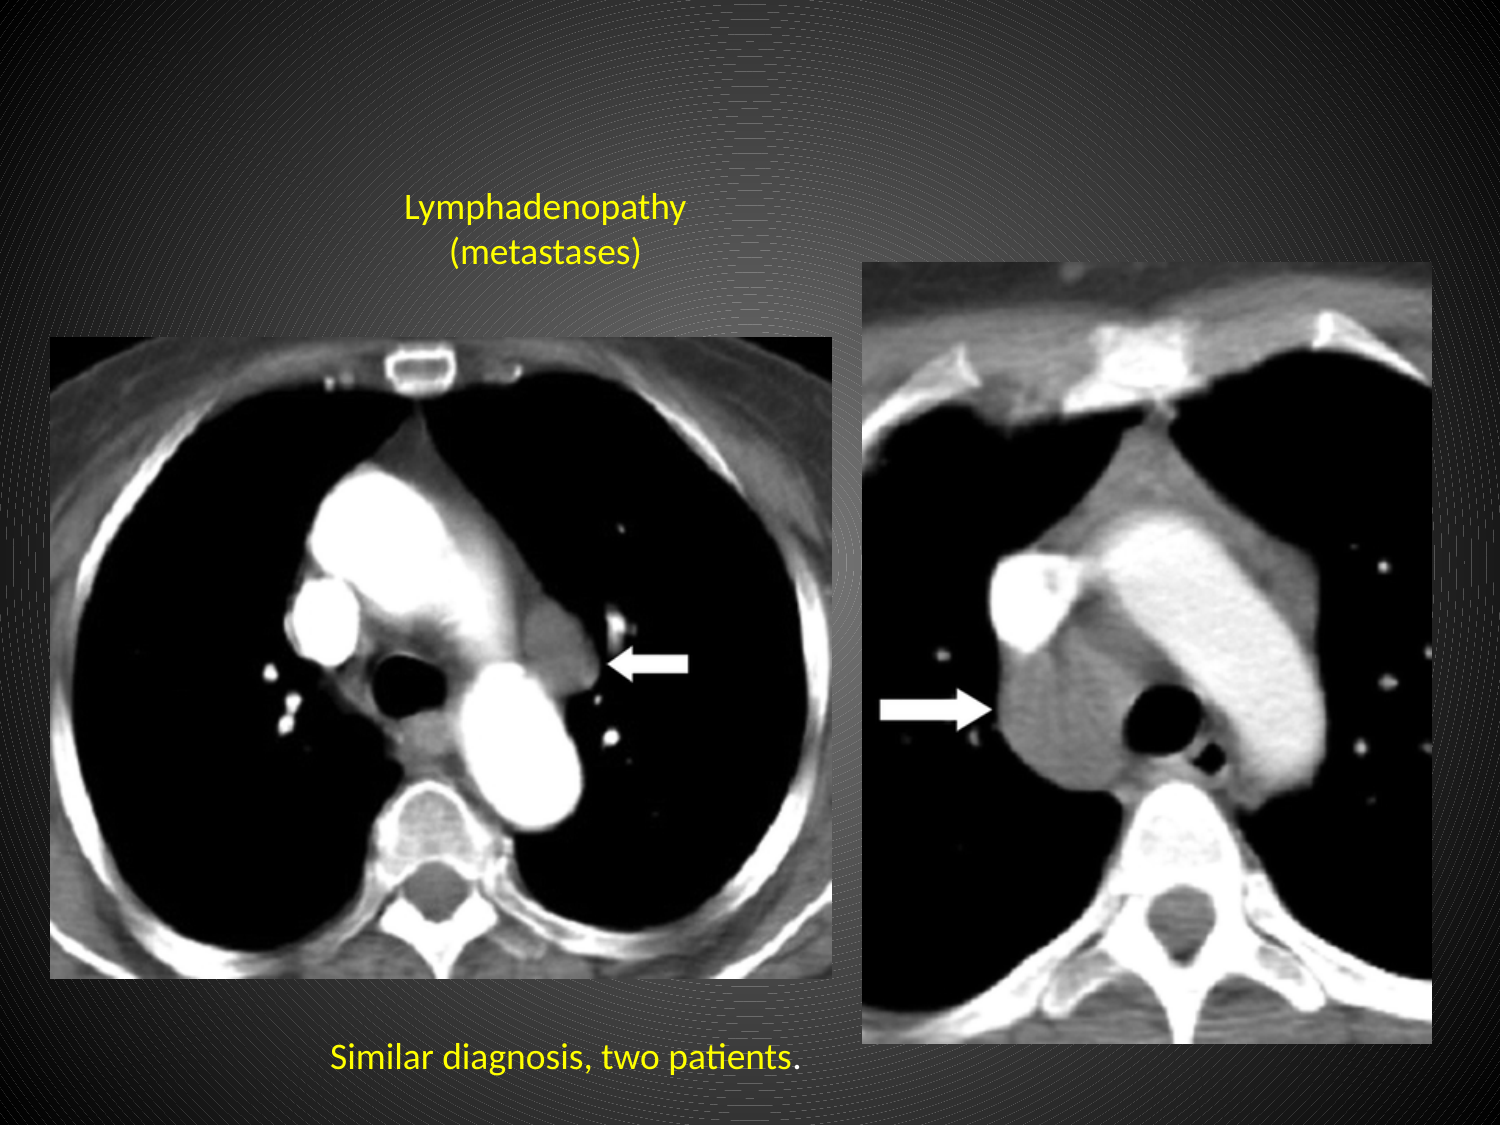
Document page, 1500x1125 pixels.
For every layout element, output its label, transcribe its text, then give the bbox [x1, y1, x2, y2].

picture [862, 262, 1432, 1044]
text_box Similar diagnosis, two patients. [315, 1024, 817, 1085]
picture [49, 337, 832, 979]
text_box Lymphadenopathy (metastases) [389, 174, 702, 280]
